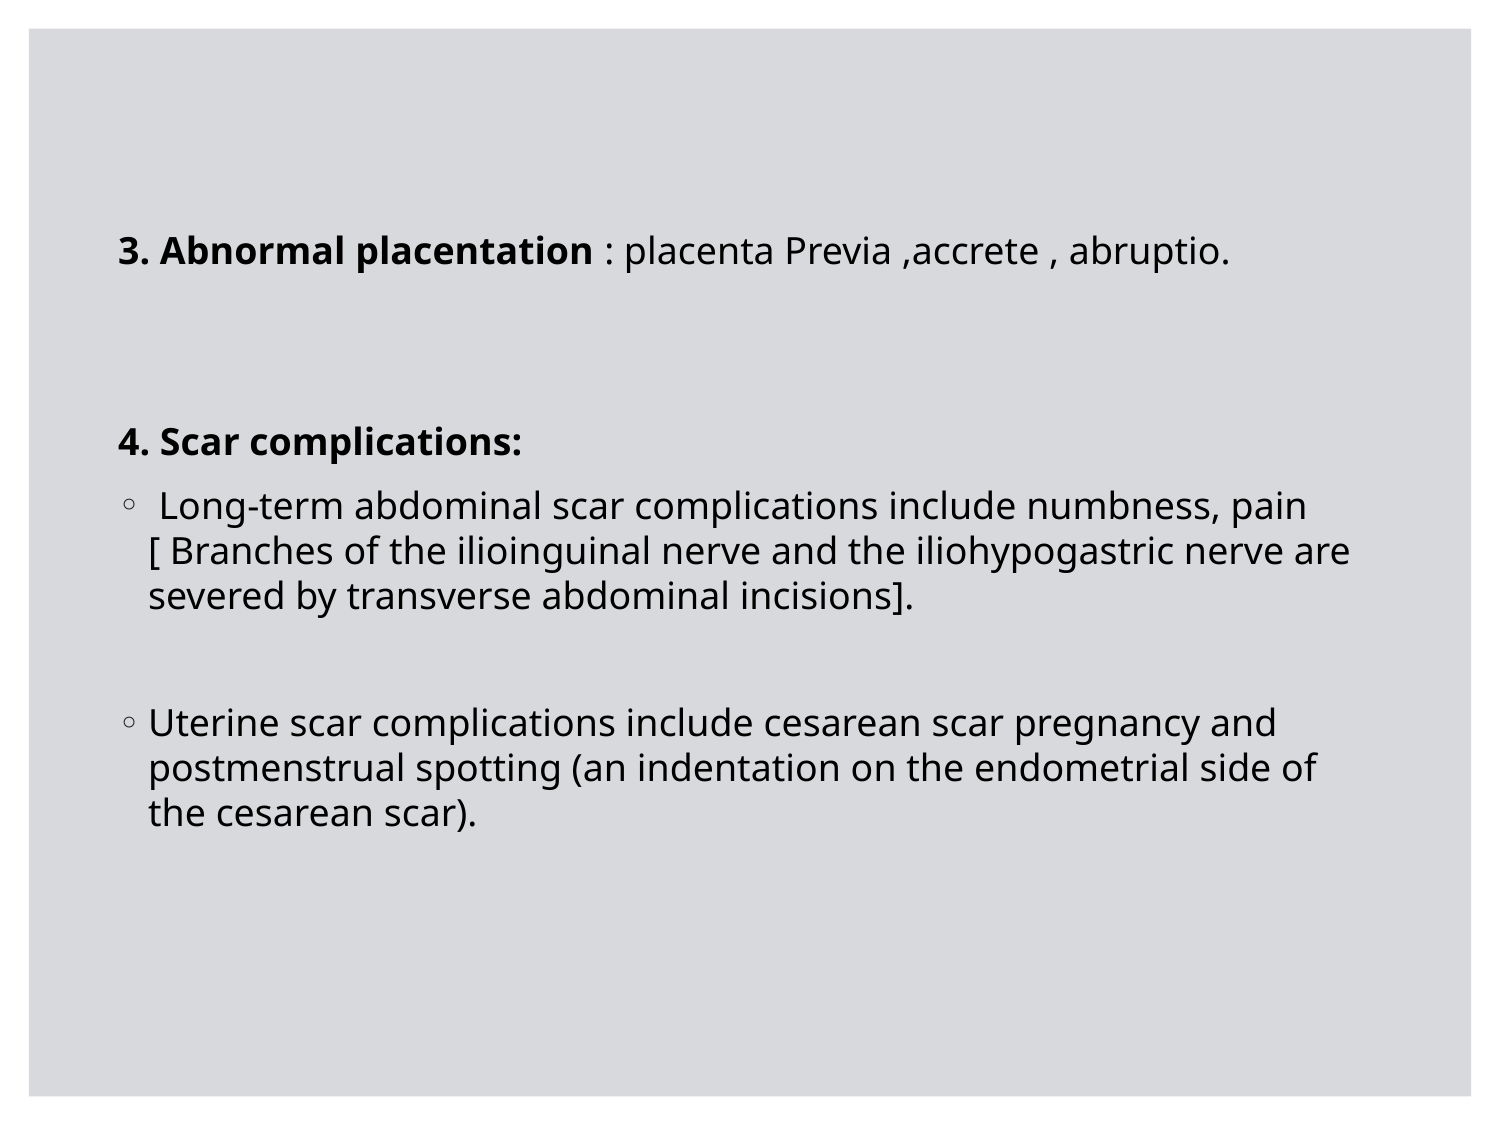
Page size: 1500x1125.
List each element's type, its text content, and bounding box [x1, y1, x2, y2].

list 3. Abnormal placentation : placenta Previa ,accrete , abruptio. 4. Scar complications: Long-term abdominal scar complications include numbness, pain [ Branches of the ilioinguinal nerve and the iliohypogastric nerve are severed by transverse abdominal incisions]. Uterine scar complications include cesarean scar pregnancy and postmenstrual spotting (an indentation on the endometrial side of the cesarean scar). [103, 219, 1397, 902]
